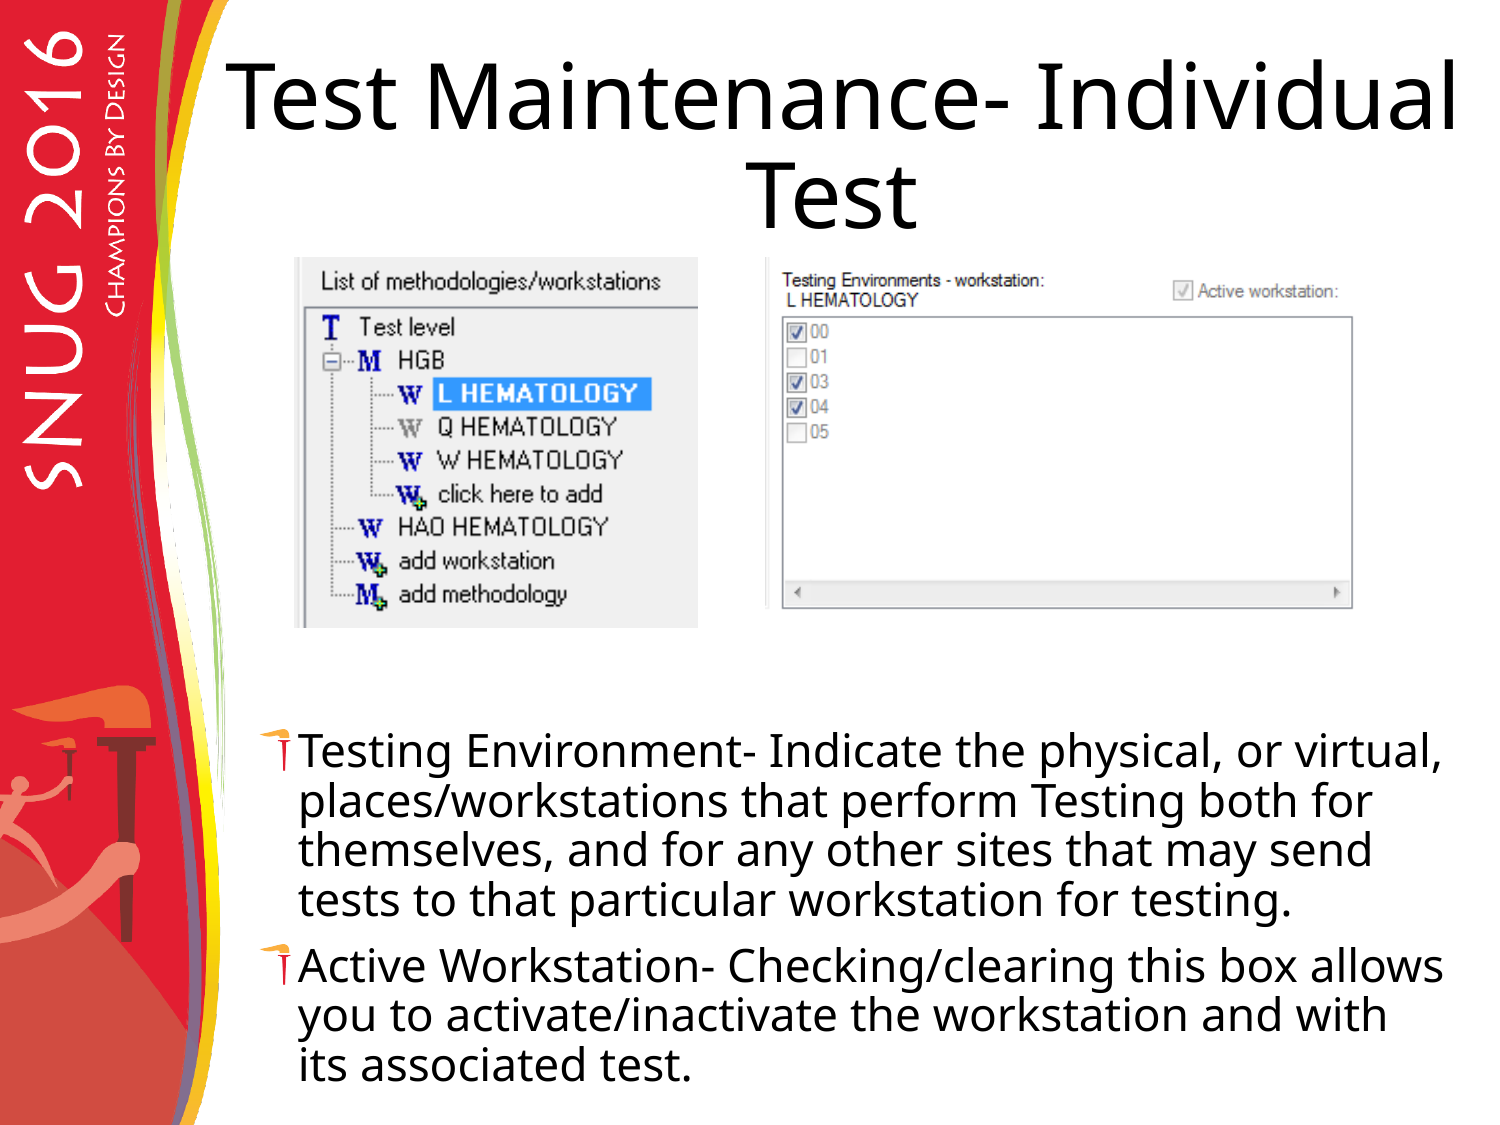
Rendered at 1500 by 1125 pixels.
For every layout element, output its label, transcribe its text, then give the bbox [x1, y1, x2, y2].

picture [0, 0, 232, 1125]
list Testing Environment- Indicate the physical, or virtual, places/workstations that perform Testing both for themselves, and for any other sites that may send tests to that particular workstation for testing. Active Workstation- Checking/clearing this box allows you to activate/inactivate the workstation and with its associated test. [244, 649, 1466, 1111]
picture [765, 257, 1386, 628]
picture [259, 729, 293, 771]
title Test Maintenance- Individual Test [202, 40, 1486, 258]
picture [259, 944, 293, 985]
picture [294, 257, 698, 628]
